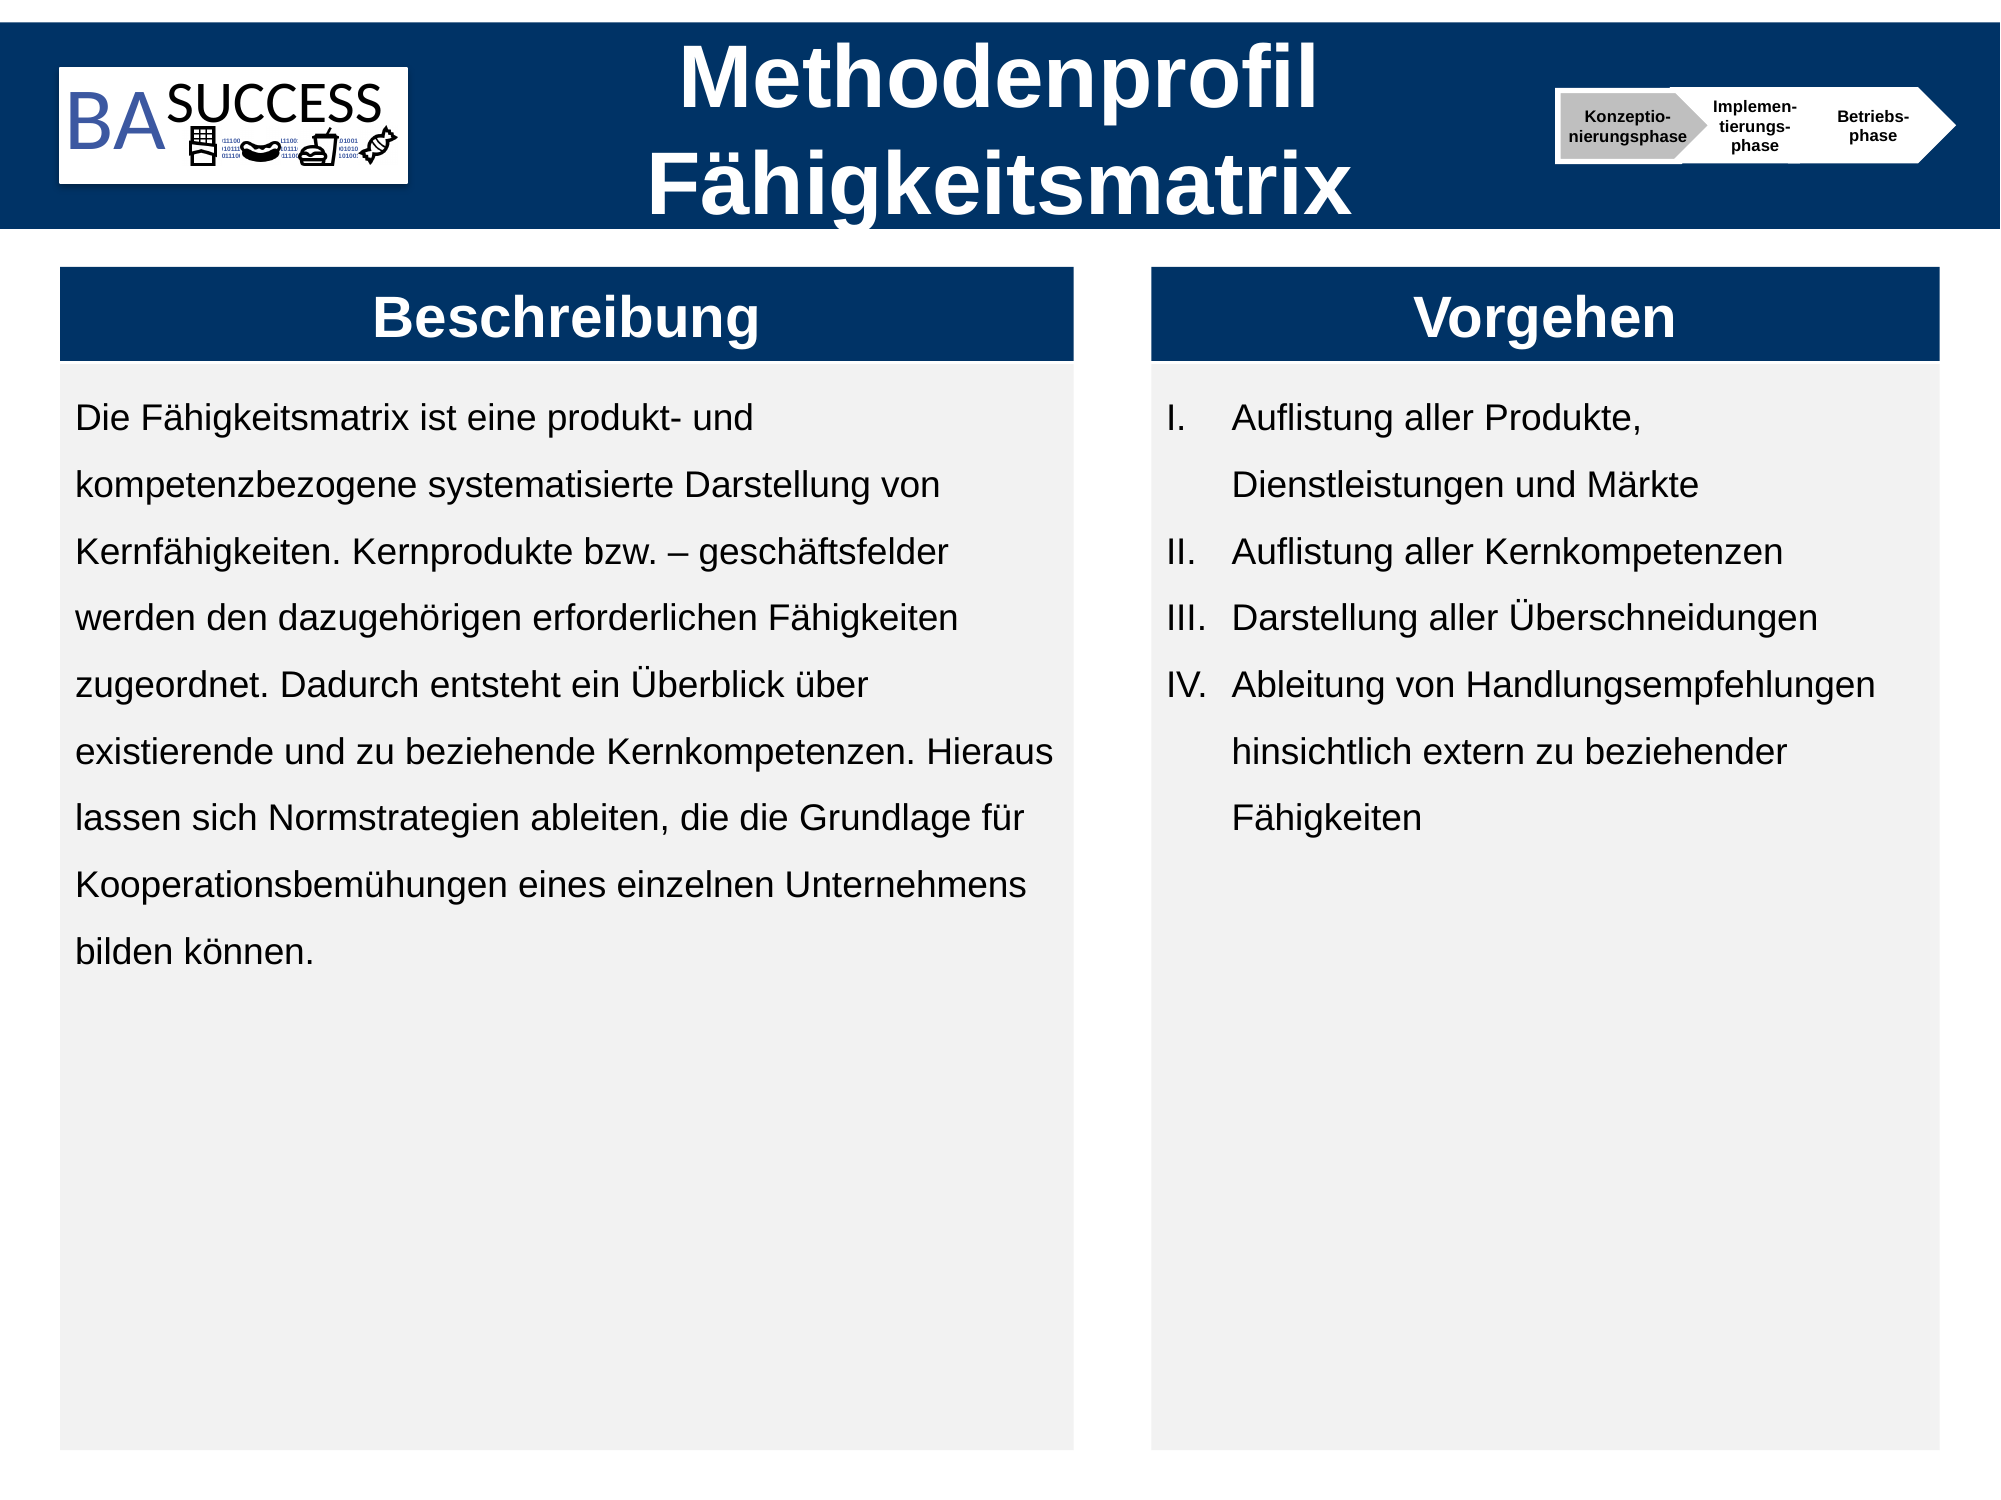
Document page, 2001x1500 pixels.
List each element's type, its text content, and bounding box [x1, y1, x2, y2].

title Methodenprofil Fähigkeitsmatrix [0, 22, 2000, 229]
text_box Vorgehen [1151, 266, 1940, 361]
chart [1723, 412, 1873, 553]
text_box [1557, 89, 1953, 162]
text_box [59, 67, 408, 184]
text_box Die Fähigkeitsmatrix ist eine produkt- und kompetenzbezogene systematisierte Darstellung von Kernfähigkeiten. Kernprodukte bzw. – geschäftsfelder werden den dazugehörigen erforderlichen Fähigkeiten zugeordnet. Dadurch entsteht ein Überblick über existierende und zu beziehende Kernkompetenzen. Hieraus lassen sich Normstrategien ableiten, die die Grundlage für Kooperationsbemühungen eines einzelnen Unternehmens bilden können. [60, 364, 1074, 1451]
text_box Auflistung aller Produkte, Dienstleistungen und Märkte Auflistung aller Kernkompetenzen Darstellung aller Überschneidungen Ableitung von Handlungsempfehlungen hinsichtlich extern zu beziehender Fähigkeiten [1151, 364, 1940, 1451]
text_box Beschreibung [60, 266, 1074, 361]
